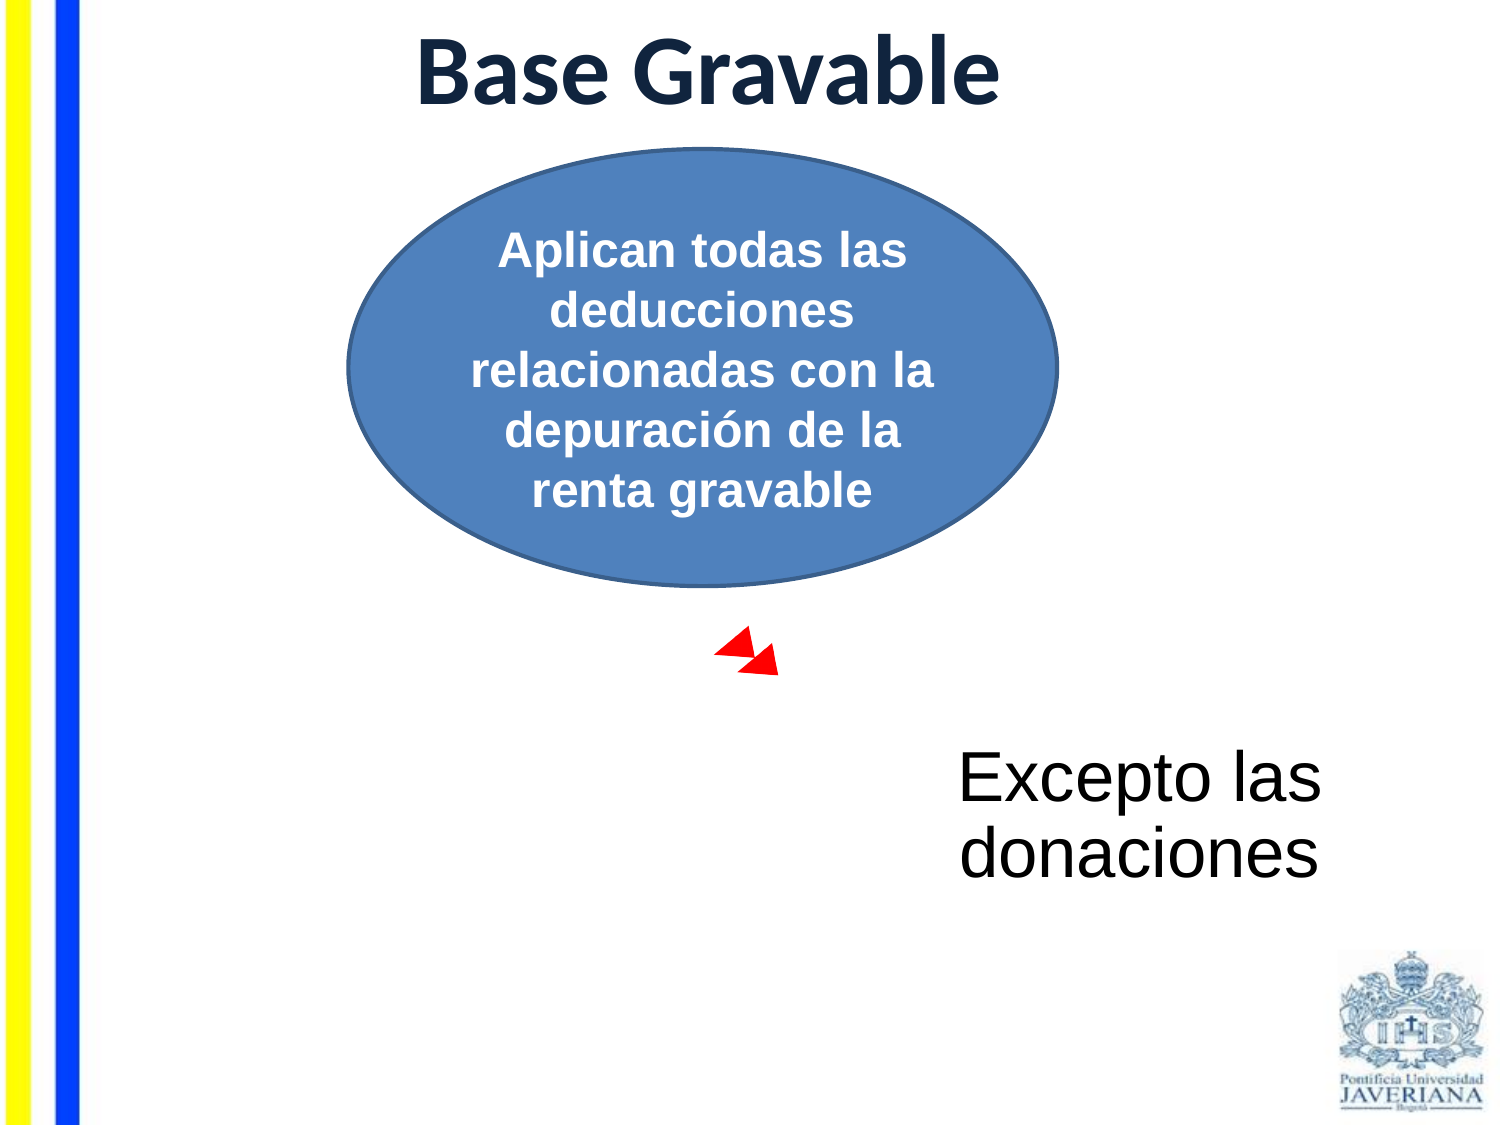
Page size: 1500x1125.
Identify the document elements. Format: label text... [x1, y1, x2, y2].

text_box Aplican todas las deducciones relacionadas con la depuración de la renta gravable [346, 146, 1060, 589]
text_box Base Gravable [289, 0, 1128, 161]
text_box Excepto las donaciones [915, 680, 1365, 953]
picture [0, 0, 1500, 1125]
